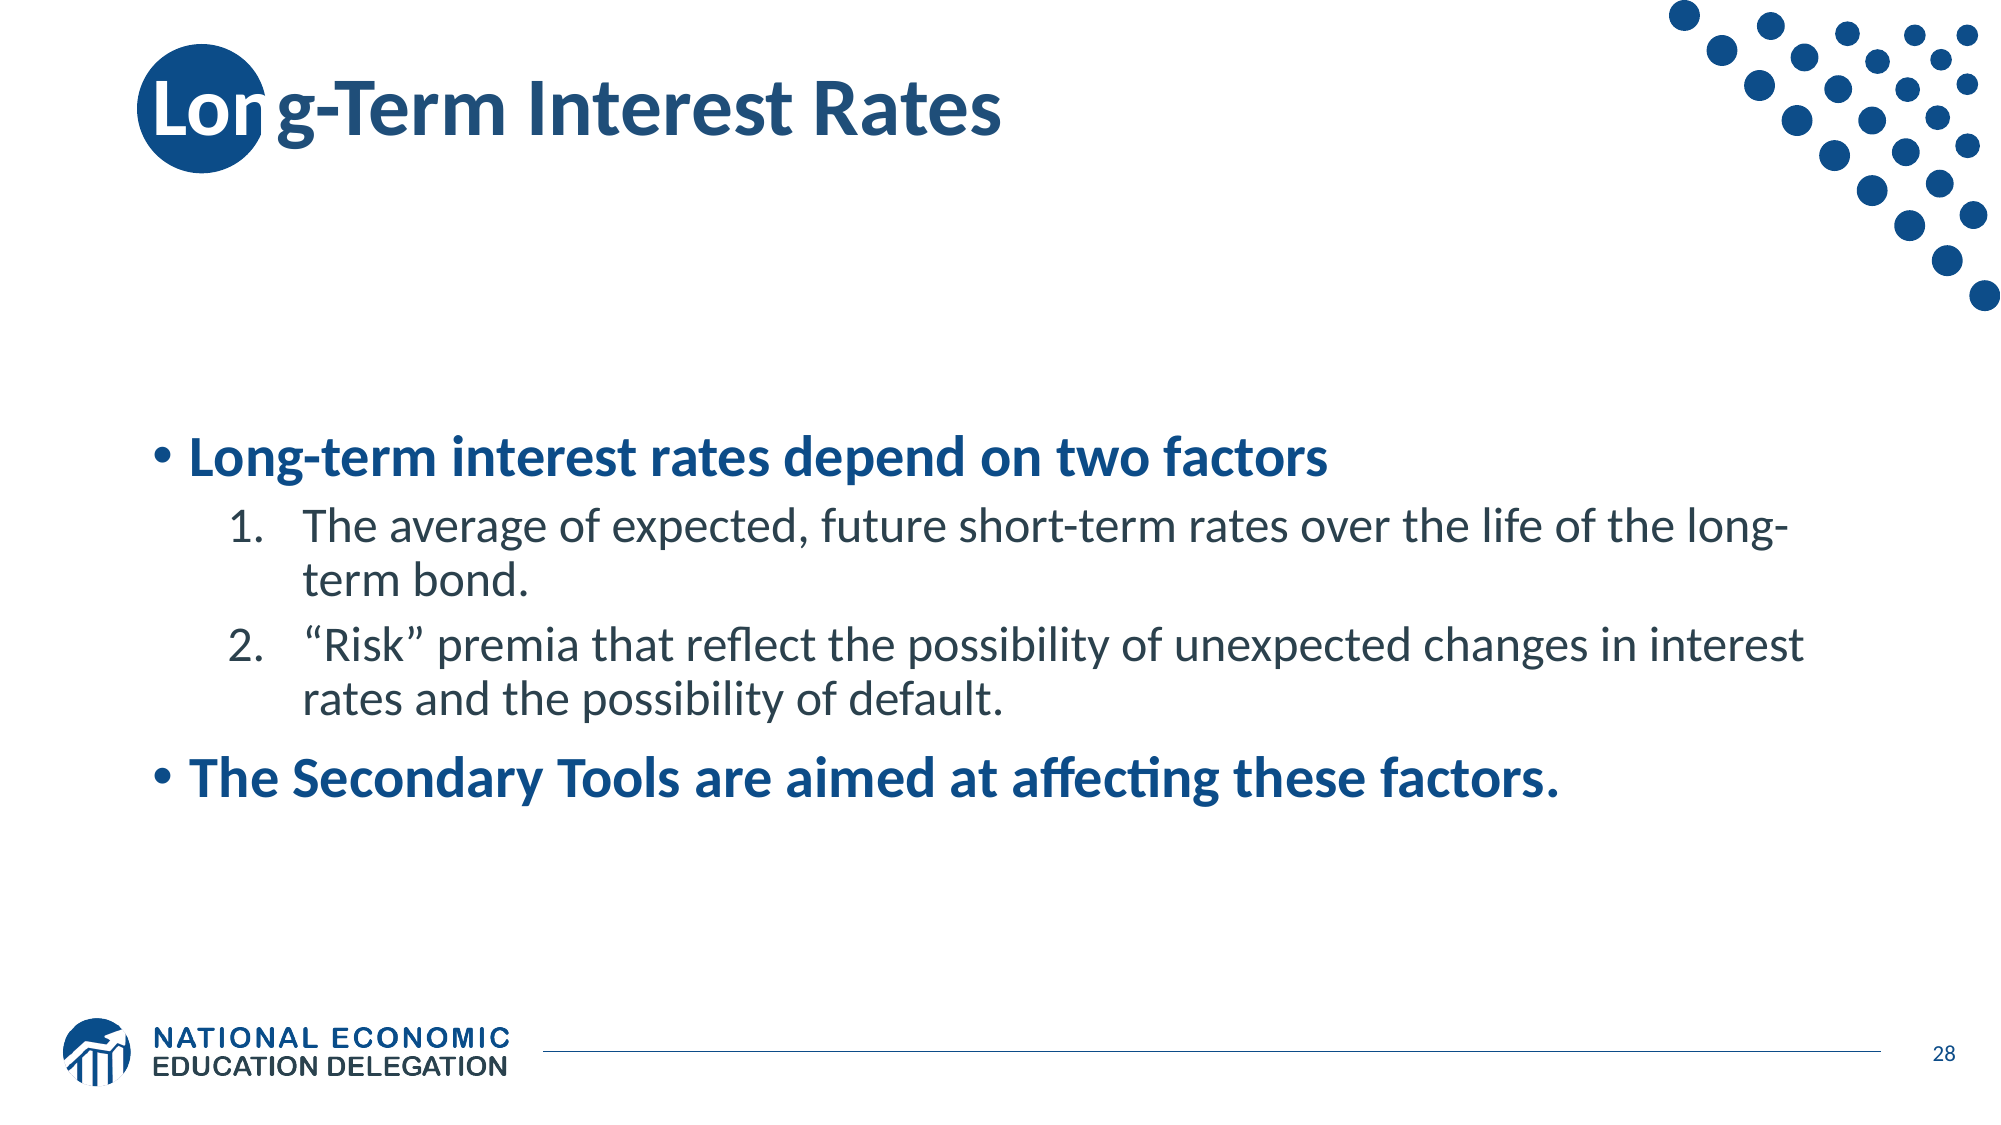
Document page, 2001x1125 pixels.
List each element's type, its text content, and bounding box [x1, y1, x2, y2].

list Long-term interest rates depend on two factors The average of expected, future short-term rates over the life of the long-term bond. “Risk” premia that reflect the possibility of unexpected changes in interest rates and the possibility of default. The Secondary Tools are aimed at affecting these factors. [137, 257, 1863, 972]
slide_number 28 [1521, 1022, 1972, 1082]
title Long-Term Interest Rates [137, 0, 1863, 218]
picture [55, 1013, 520, 1091]
